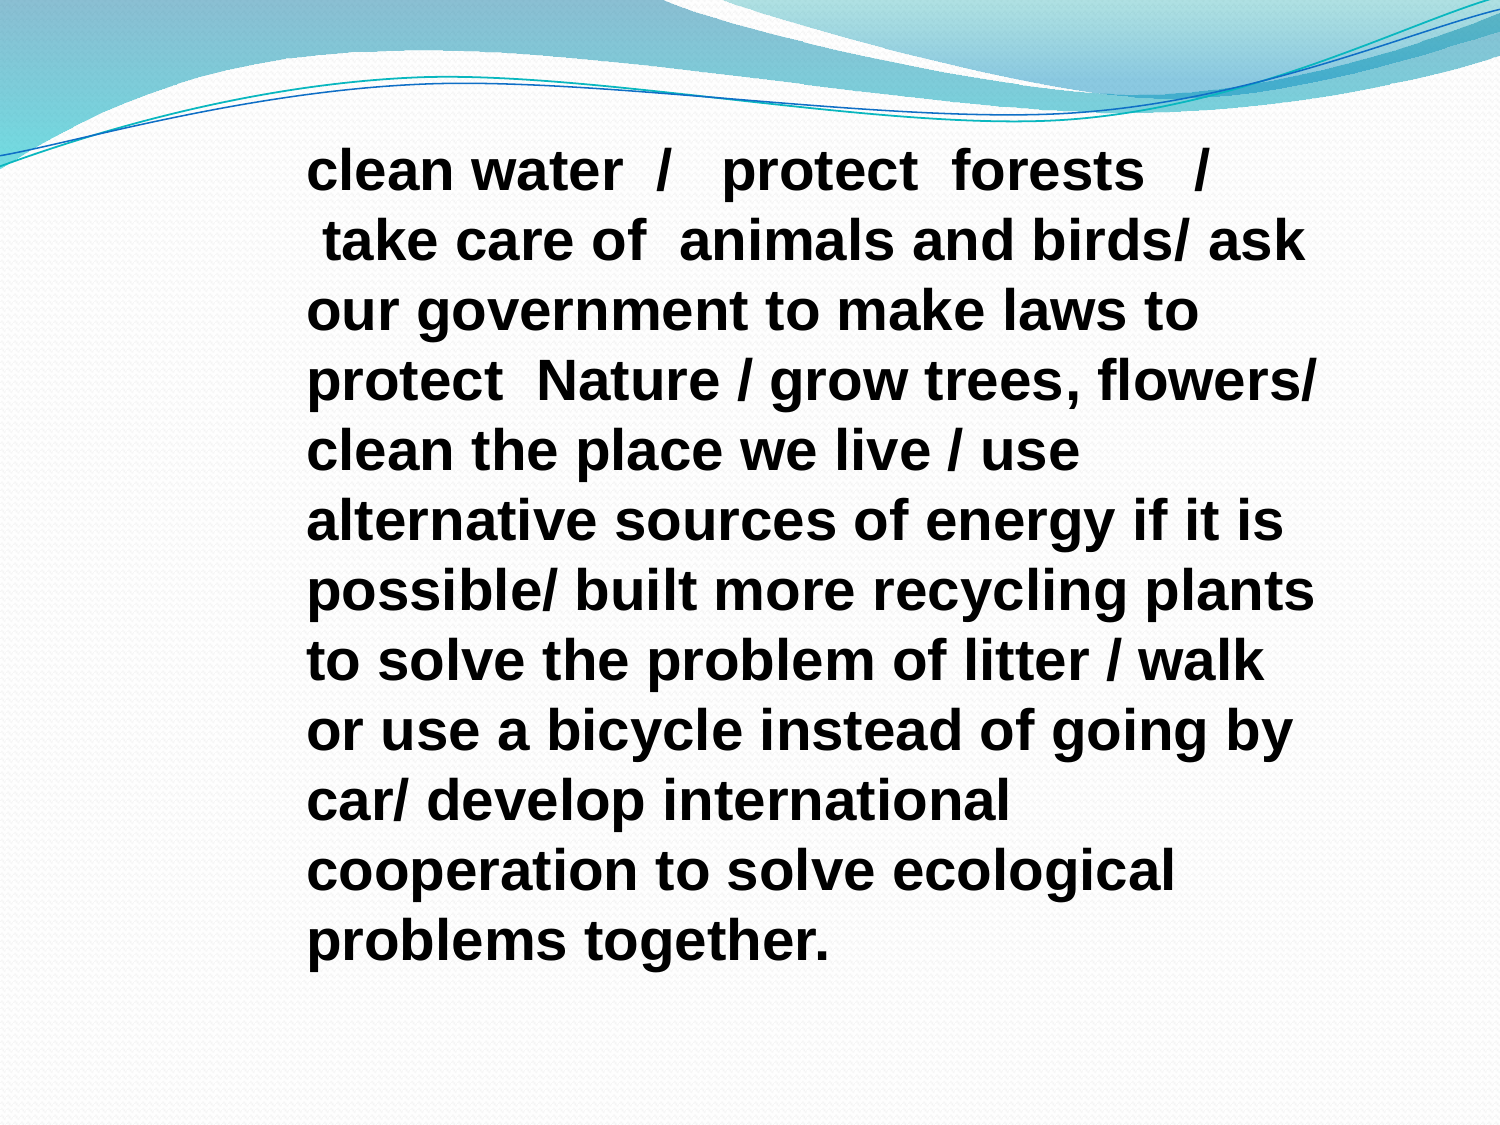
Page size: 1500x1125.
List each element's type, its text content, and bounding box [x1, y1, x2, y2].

text_box clean water / protect forests / take care of animals and birds/ ask our government to make laws to protect Nature / grow trees, flowers/ clean the place we live / use alternative sources of energy if it is possible/ built more recycling plants to solve the problem of litter / walk or use a bicycle instead of going by car/ develop international cooperation to solve ecological problems together. [291, 0, 1346, 1125]
